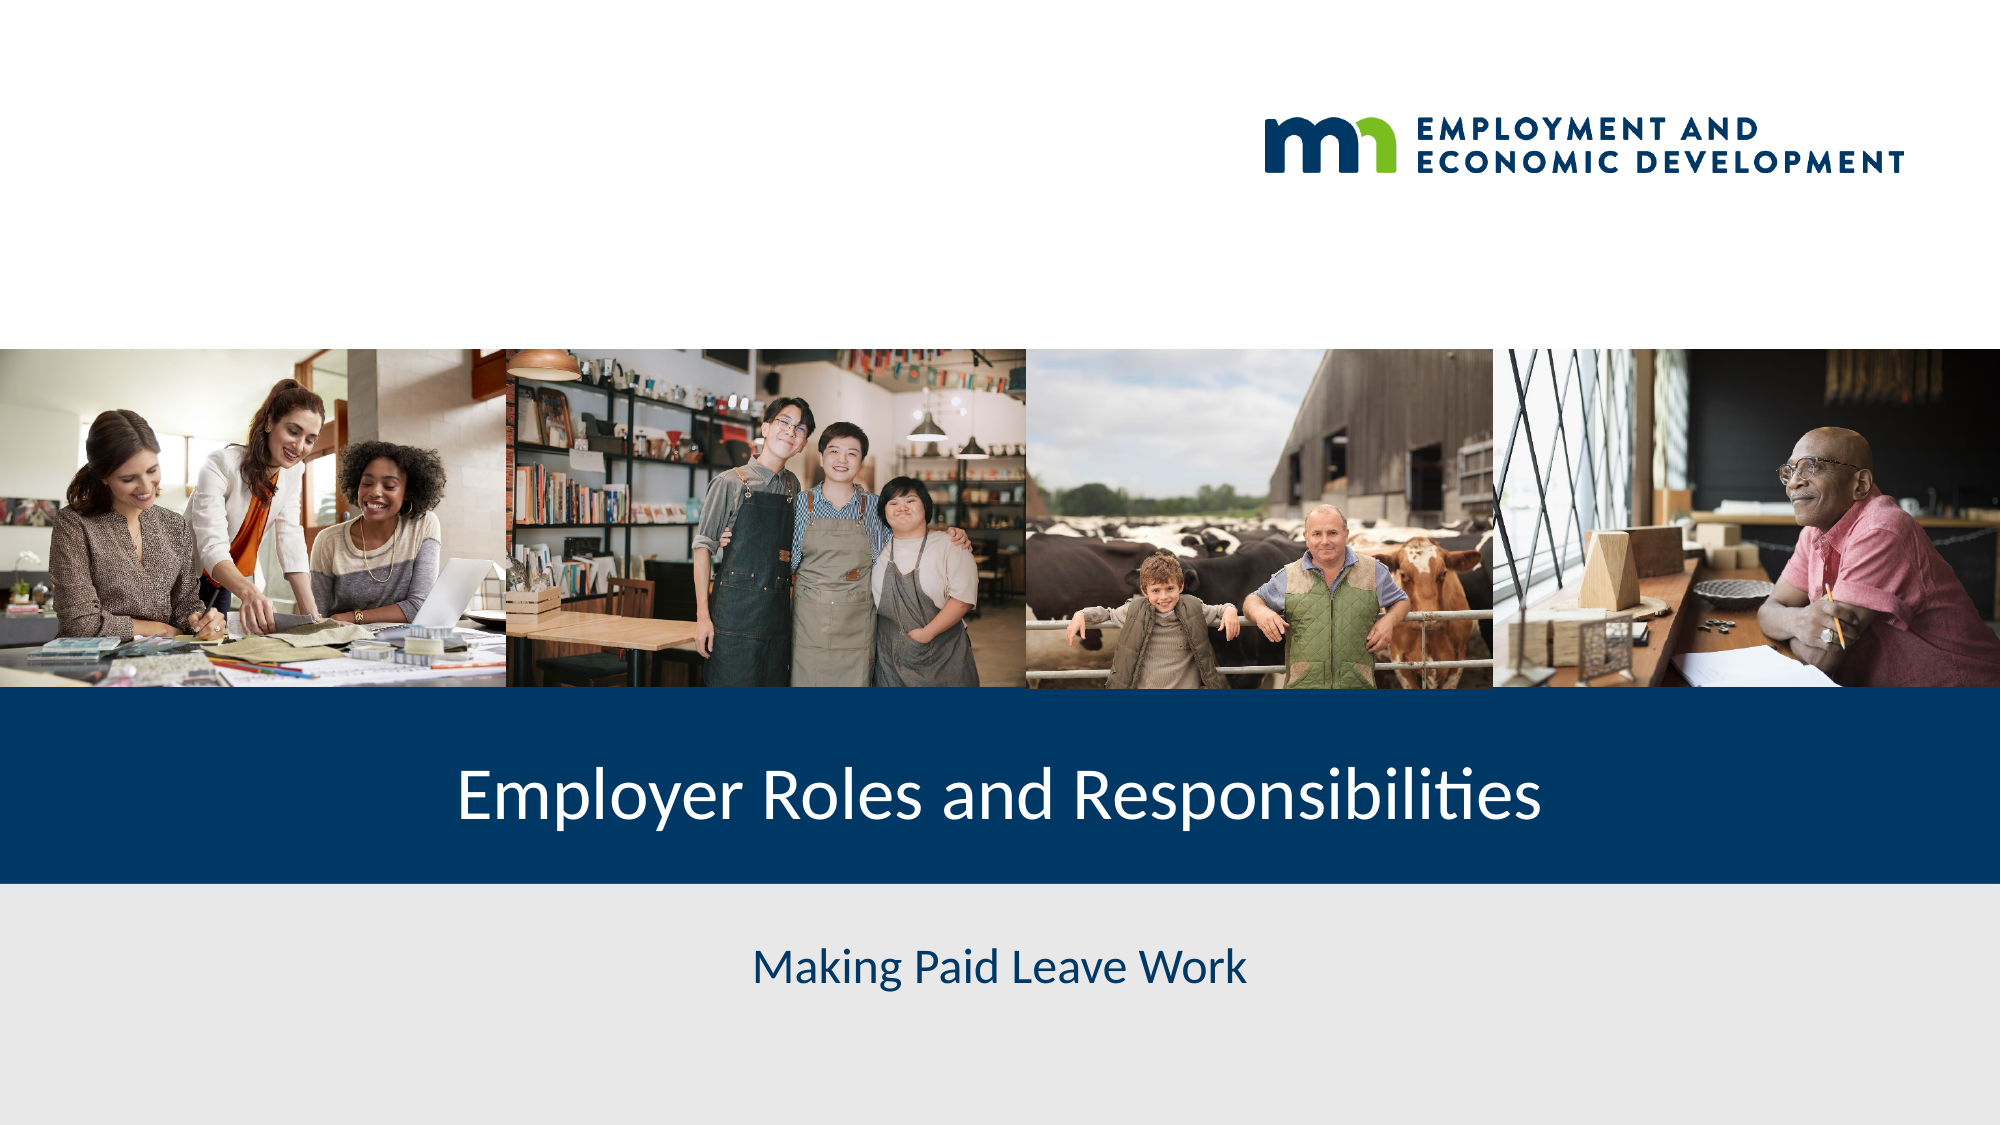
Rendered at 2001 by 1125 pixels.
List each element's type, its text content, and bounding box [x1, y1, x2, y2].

list Making Paid Leave Work [137, 925, 1863, 1064]
picture [1265, 117, 1904, 173]
title Employer Roles and Responsibilities [137, 688, 1863, 905]
picture [0, 349, 2000, 690]
